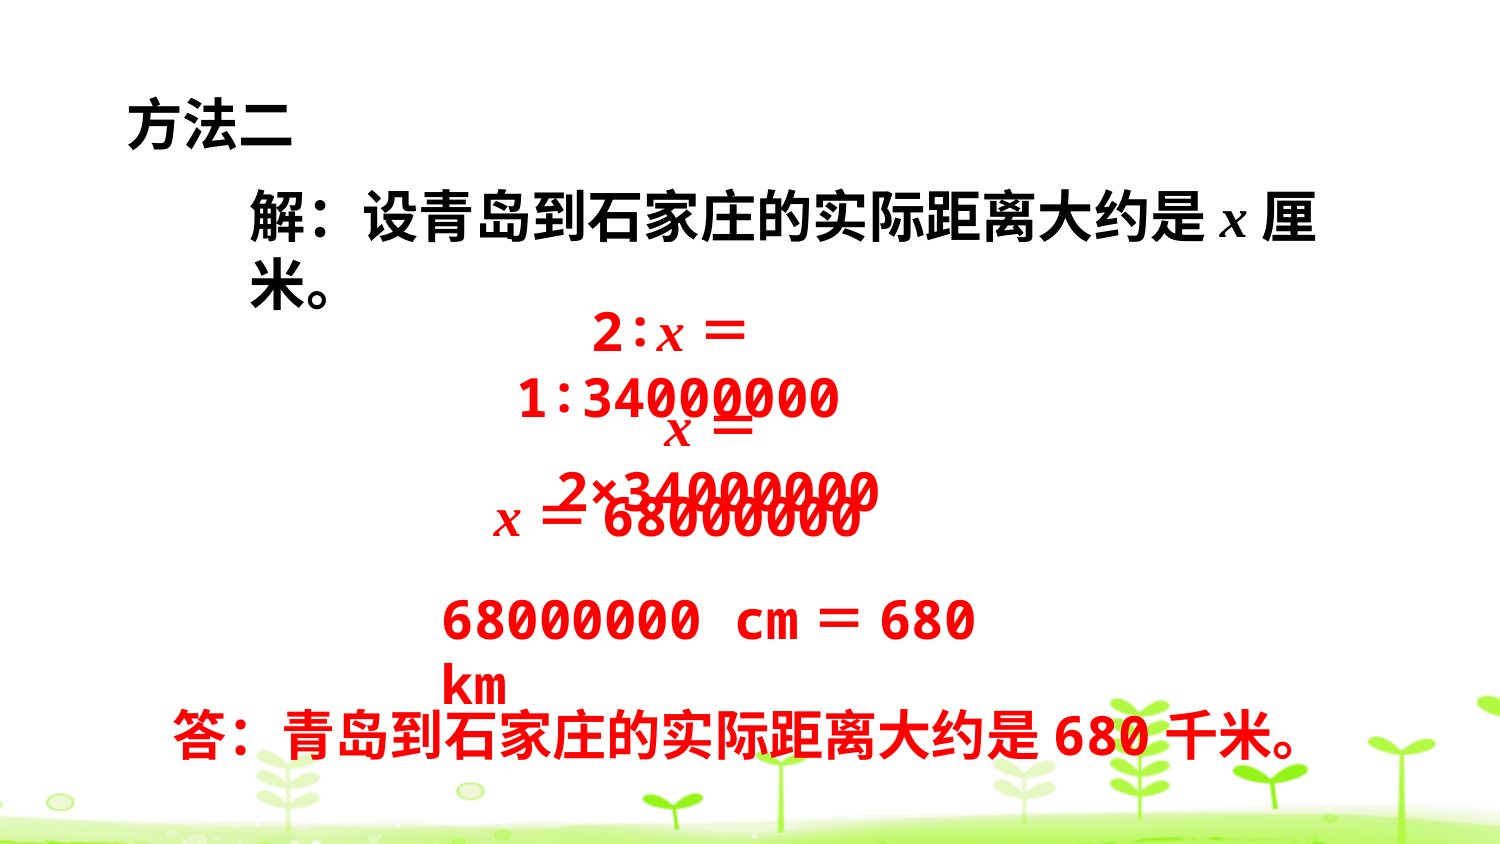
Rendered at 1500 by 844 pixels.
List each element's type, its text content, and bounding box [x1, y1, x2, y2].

text_box 答：青岛到石家庄的实际距离大约是680千米。 [158, 695, 1342, 772]
text_box x＝68000000 [479, 474, 878, 554]
text_box 2∶x＝1∶34000000 [430, 289, 928, 434]
picture [0, 0, 1500, 844]
text_box 解：设青岛到石家庄的实际距离大约是x厘米。 [238, 175, 1411, 323]
text_box x＝2×34000000 [501, 384, 937, 529]
text_box 68000000 cm＝680 km [430, 579, 998, 695]
text_box 方法二 [114, 83, 325, 163]
